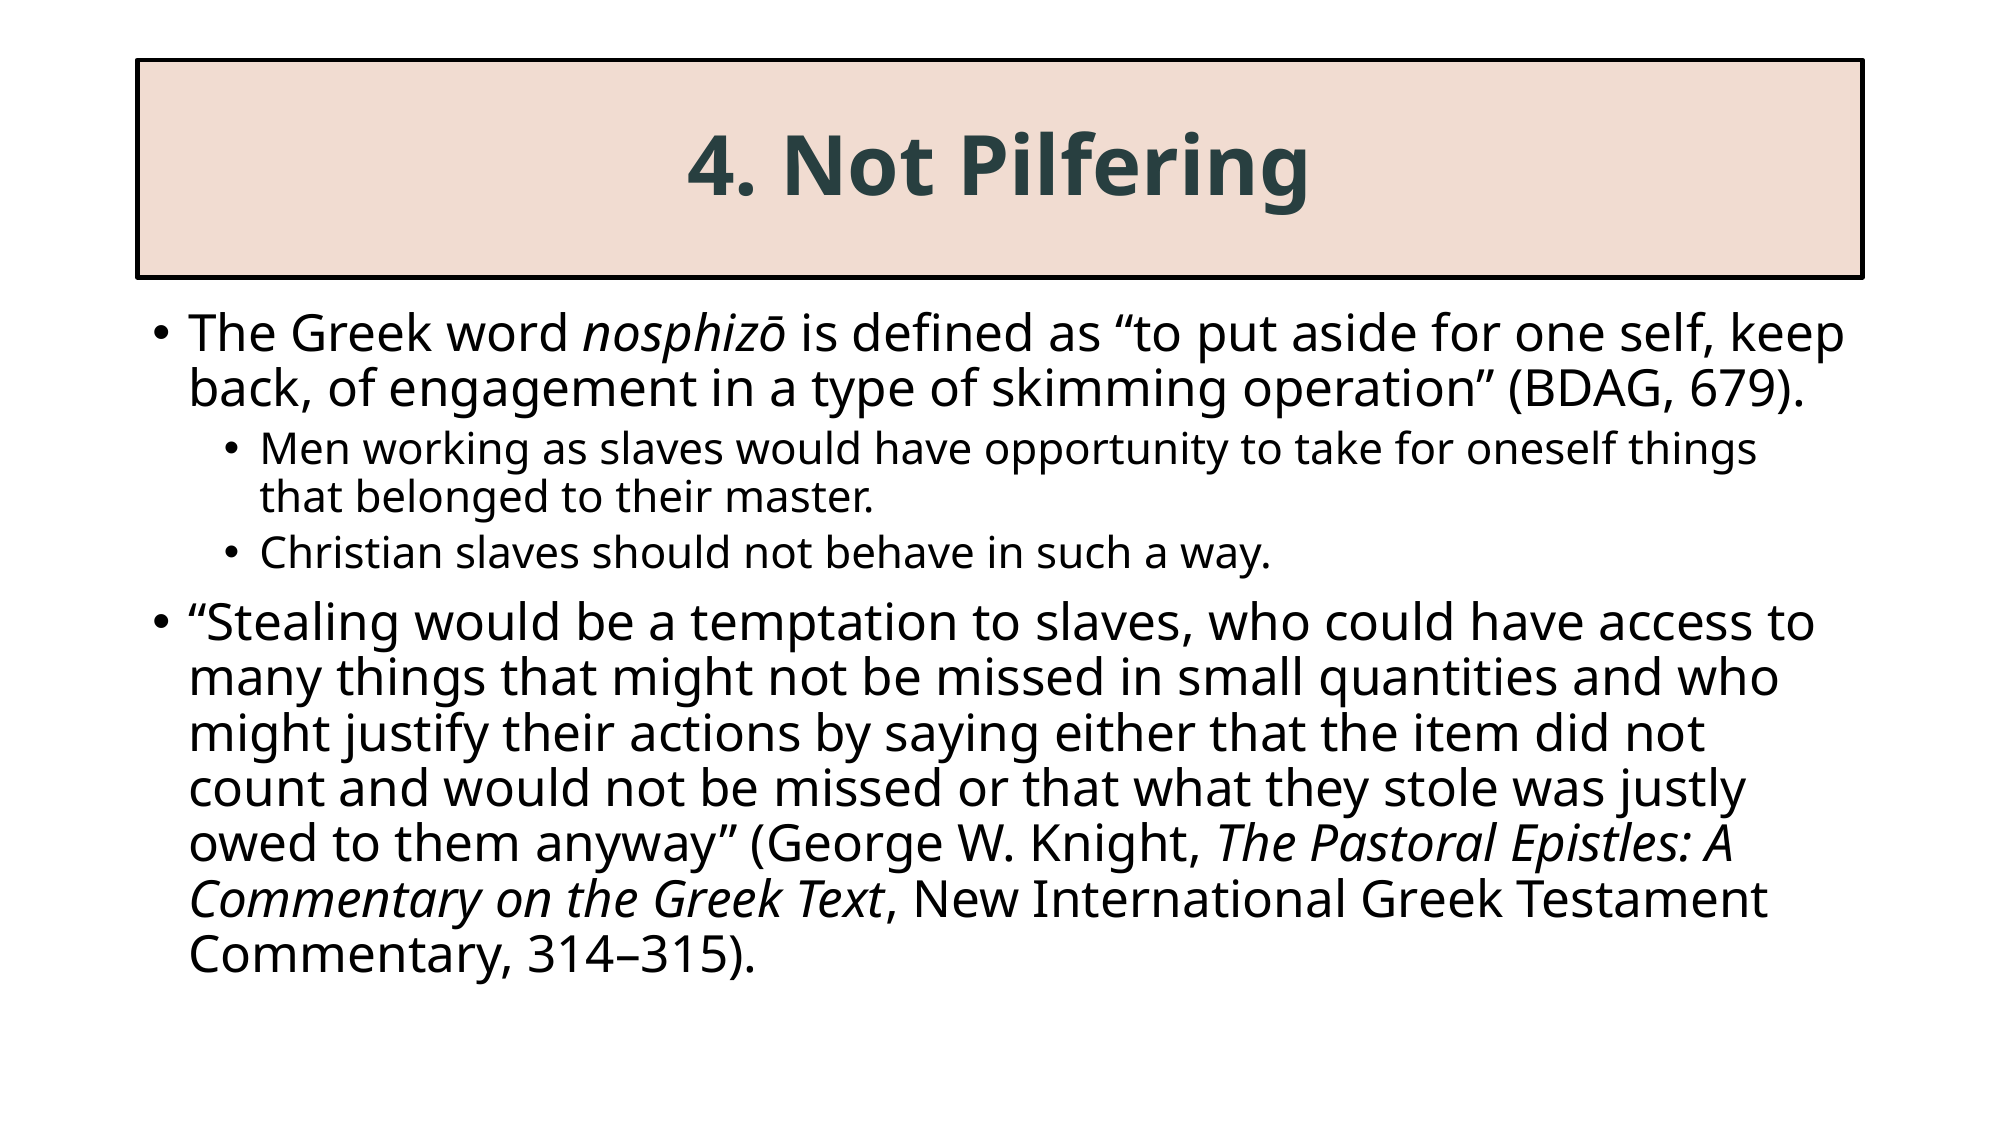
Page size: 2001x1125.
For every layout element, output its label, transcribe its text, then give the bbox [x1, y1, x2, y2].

list The Greek word nosphizō is defined as “to put aside for one self, keep back, of engagement in a type of skimming operation” (BDAG, 679). Men working as slaves would have opportunity to take for oneself things that belonged to their master. Christian slaves should not behave in such a way. “Stealing would be a temptation to slaves, who could have access to many things that might not be missed in small quantities and who might justify their actions by saying either that the item did not count and would not be missed or that what they stole was justly owed to them anyway” (George W. Knight, The Pastoral Epistles: A Commentary on the Greek Text, New International Greek Testament Commentary, 314–315). [137, 299, 1863, 1014]
title 4. Not Pilfering [135, 58, 1865, 280]
